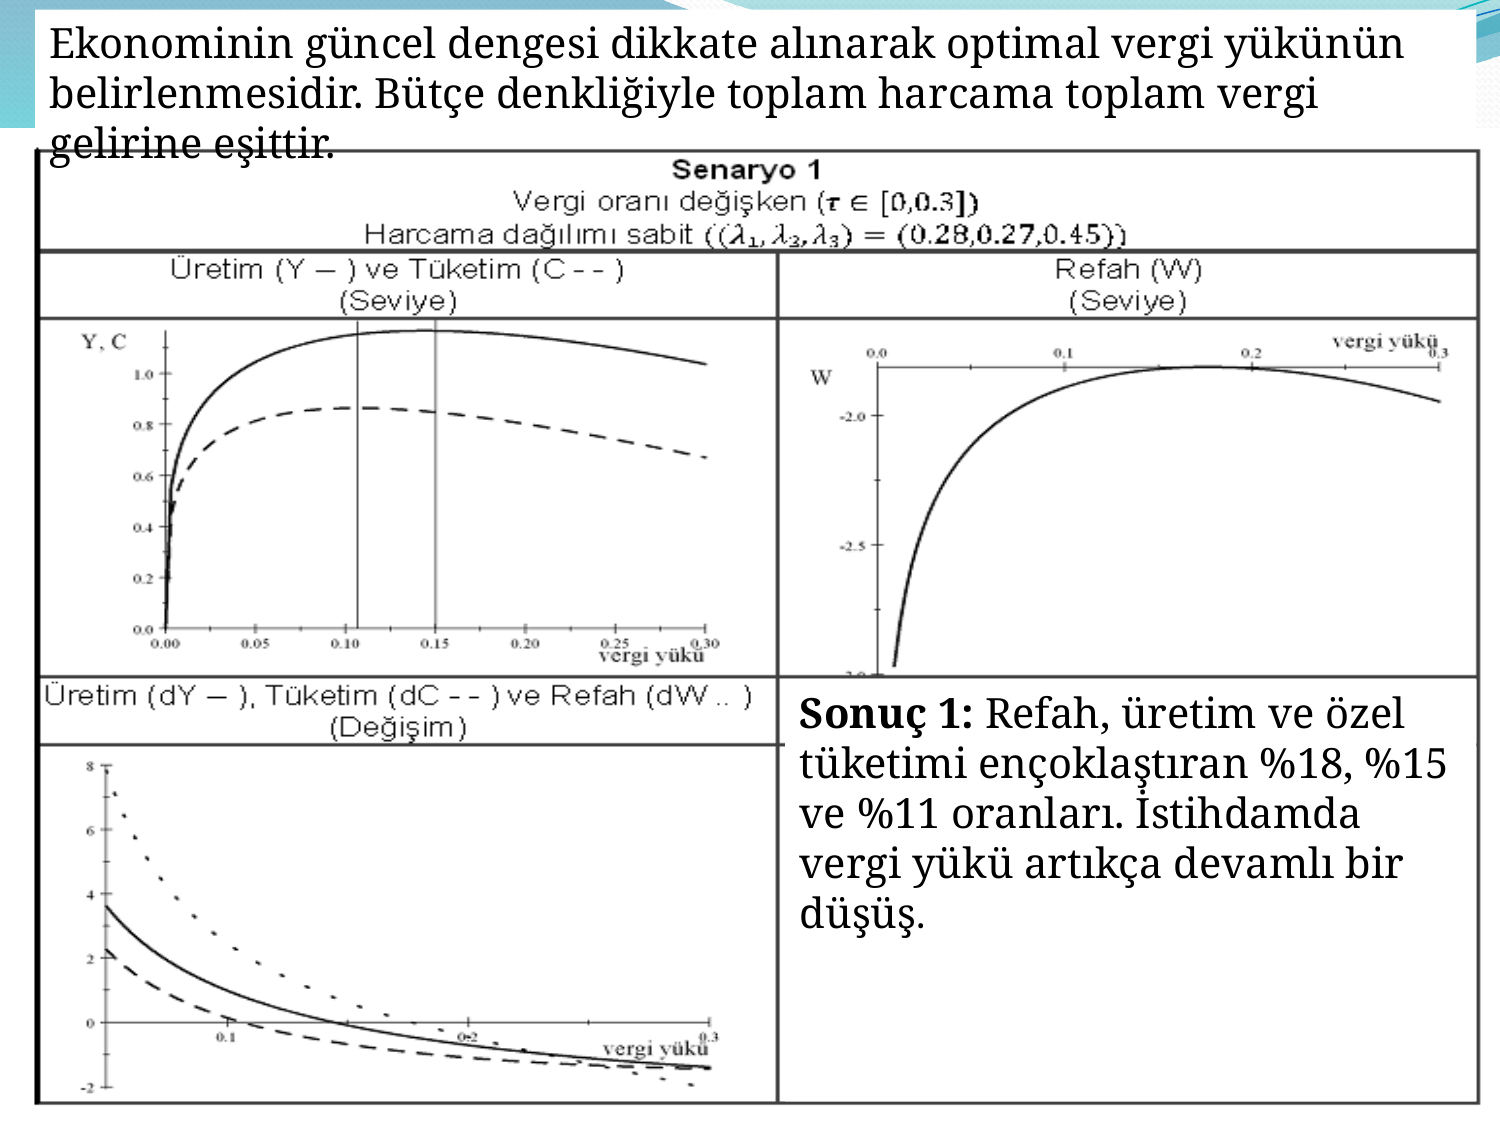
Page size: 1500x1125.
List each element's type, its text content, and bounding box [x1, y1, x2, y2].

text_box Ekonominin güncel dengesi dikkate alınarak optimal vergi yükünün belirlenmesidir. Bütçe denkliğiyle toplam harcama toplam vergi gelirine eşittir. [35, 9, 1477, 127]
picture [0, 128, 1500, 1125]
